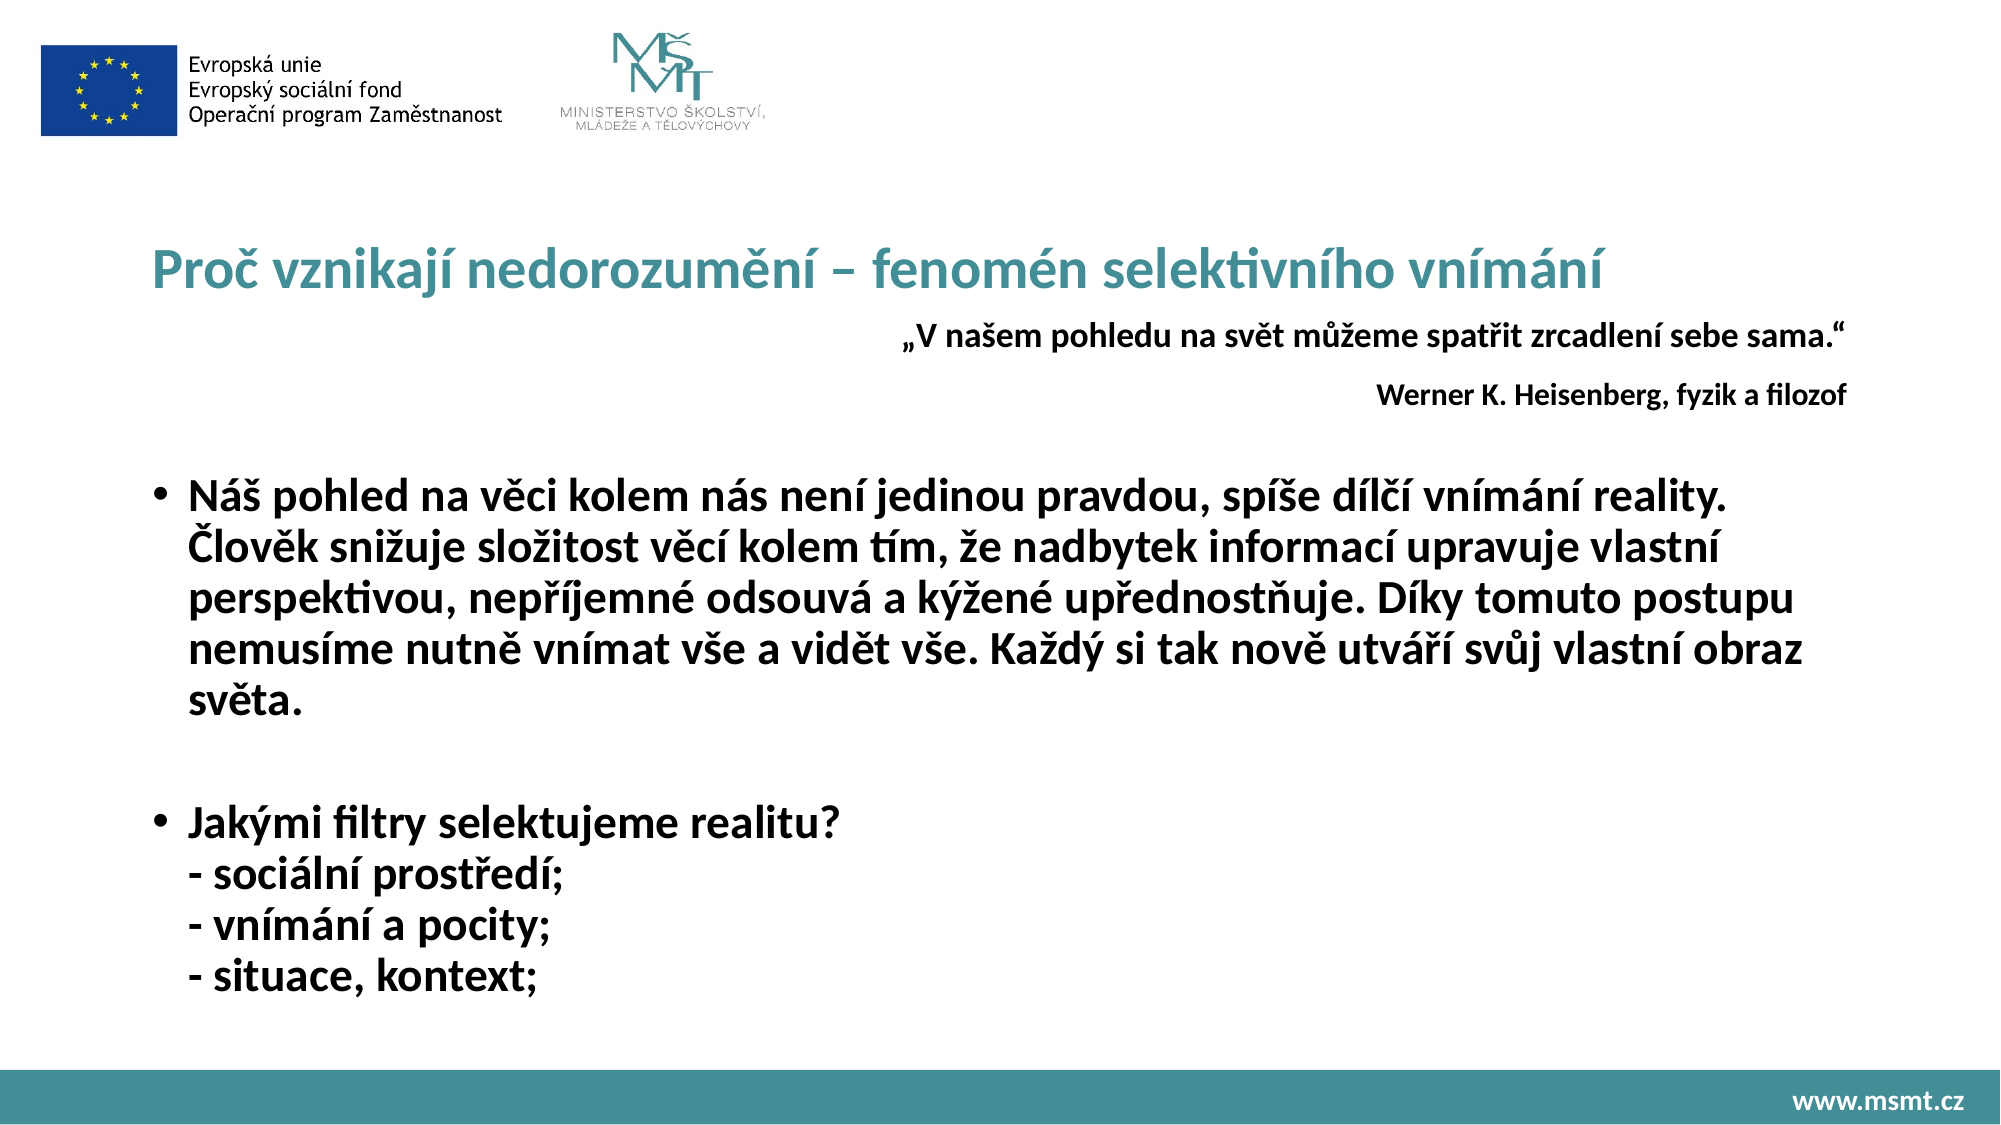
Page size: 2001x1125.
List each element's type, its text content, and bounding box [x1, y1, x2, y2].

list „V našem pohledu na svět můžeme spatřit zrcadlení sebe sama.“ Werner K. Heisenberg, fyzik a filozof Náš pohled na věci kolem nás není jedinou pravdou, spíše dílčí vnímání reality. Člověk snižuje složitost věcí kolem tím, že nadbytek informací upravuje vlastní perspektivou, nepříjemné odsouvá a kýžené upřednostňuje. Díky tomuto postupu nemusíme nutně vnímat vše a vidět vše. Každý si tak nově utváří svůj vlastní obraz světa. Jakými filtry selektujeme realitu? - sociální prostředí; - vnímání a pocity; - situace, kontext; [137, 299, 1863, 1014]
picture [0, 0, 814, 176]
title Proč vznikají nedorozumění – fenomén selektivního vnímání [137, 161, 1863, 299]
